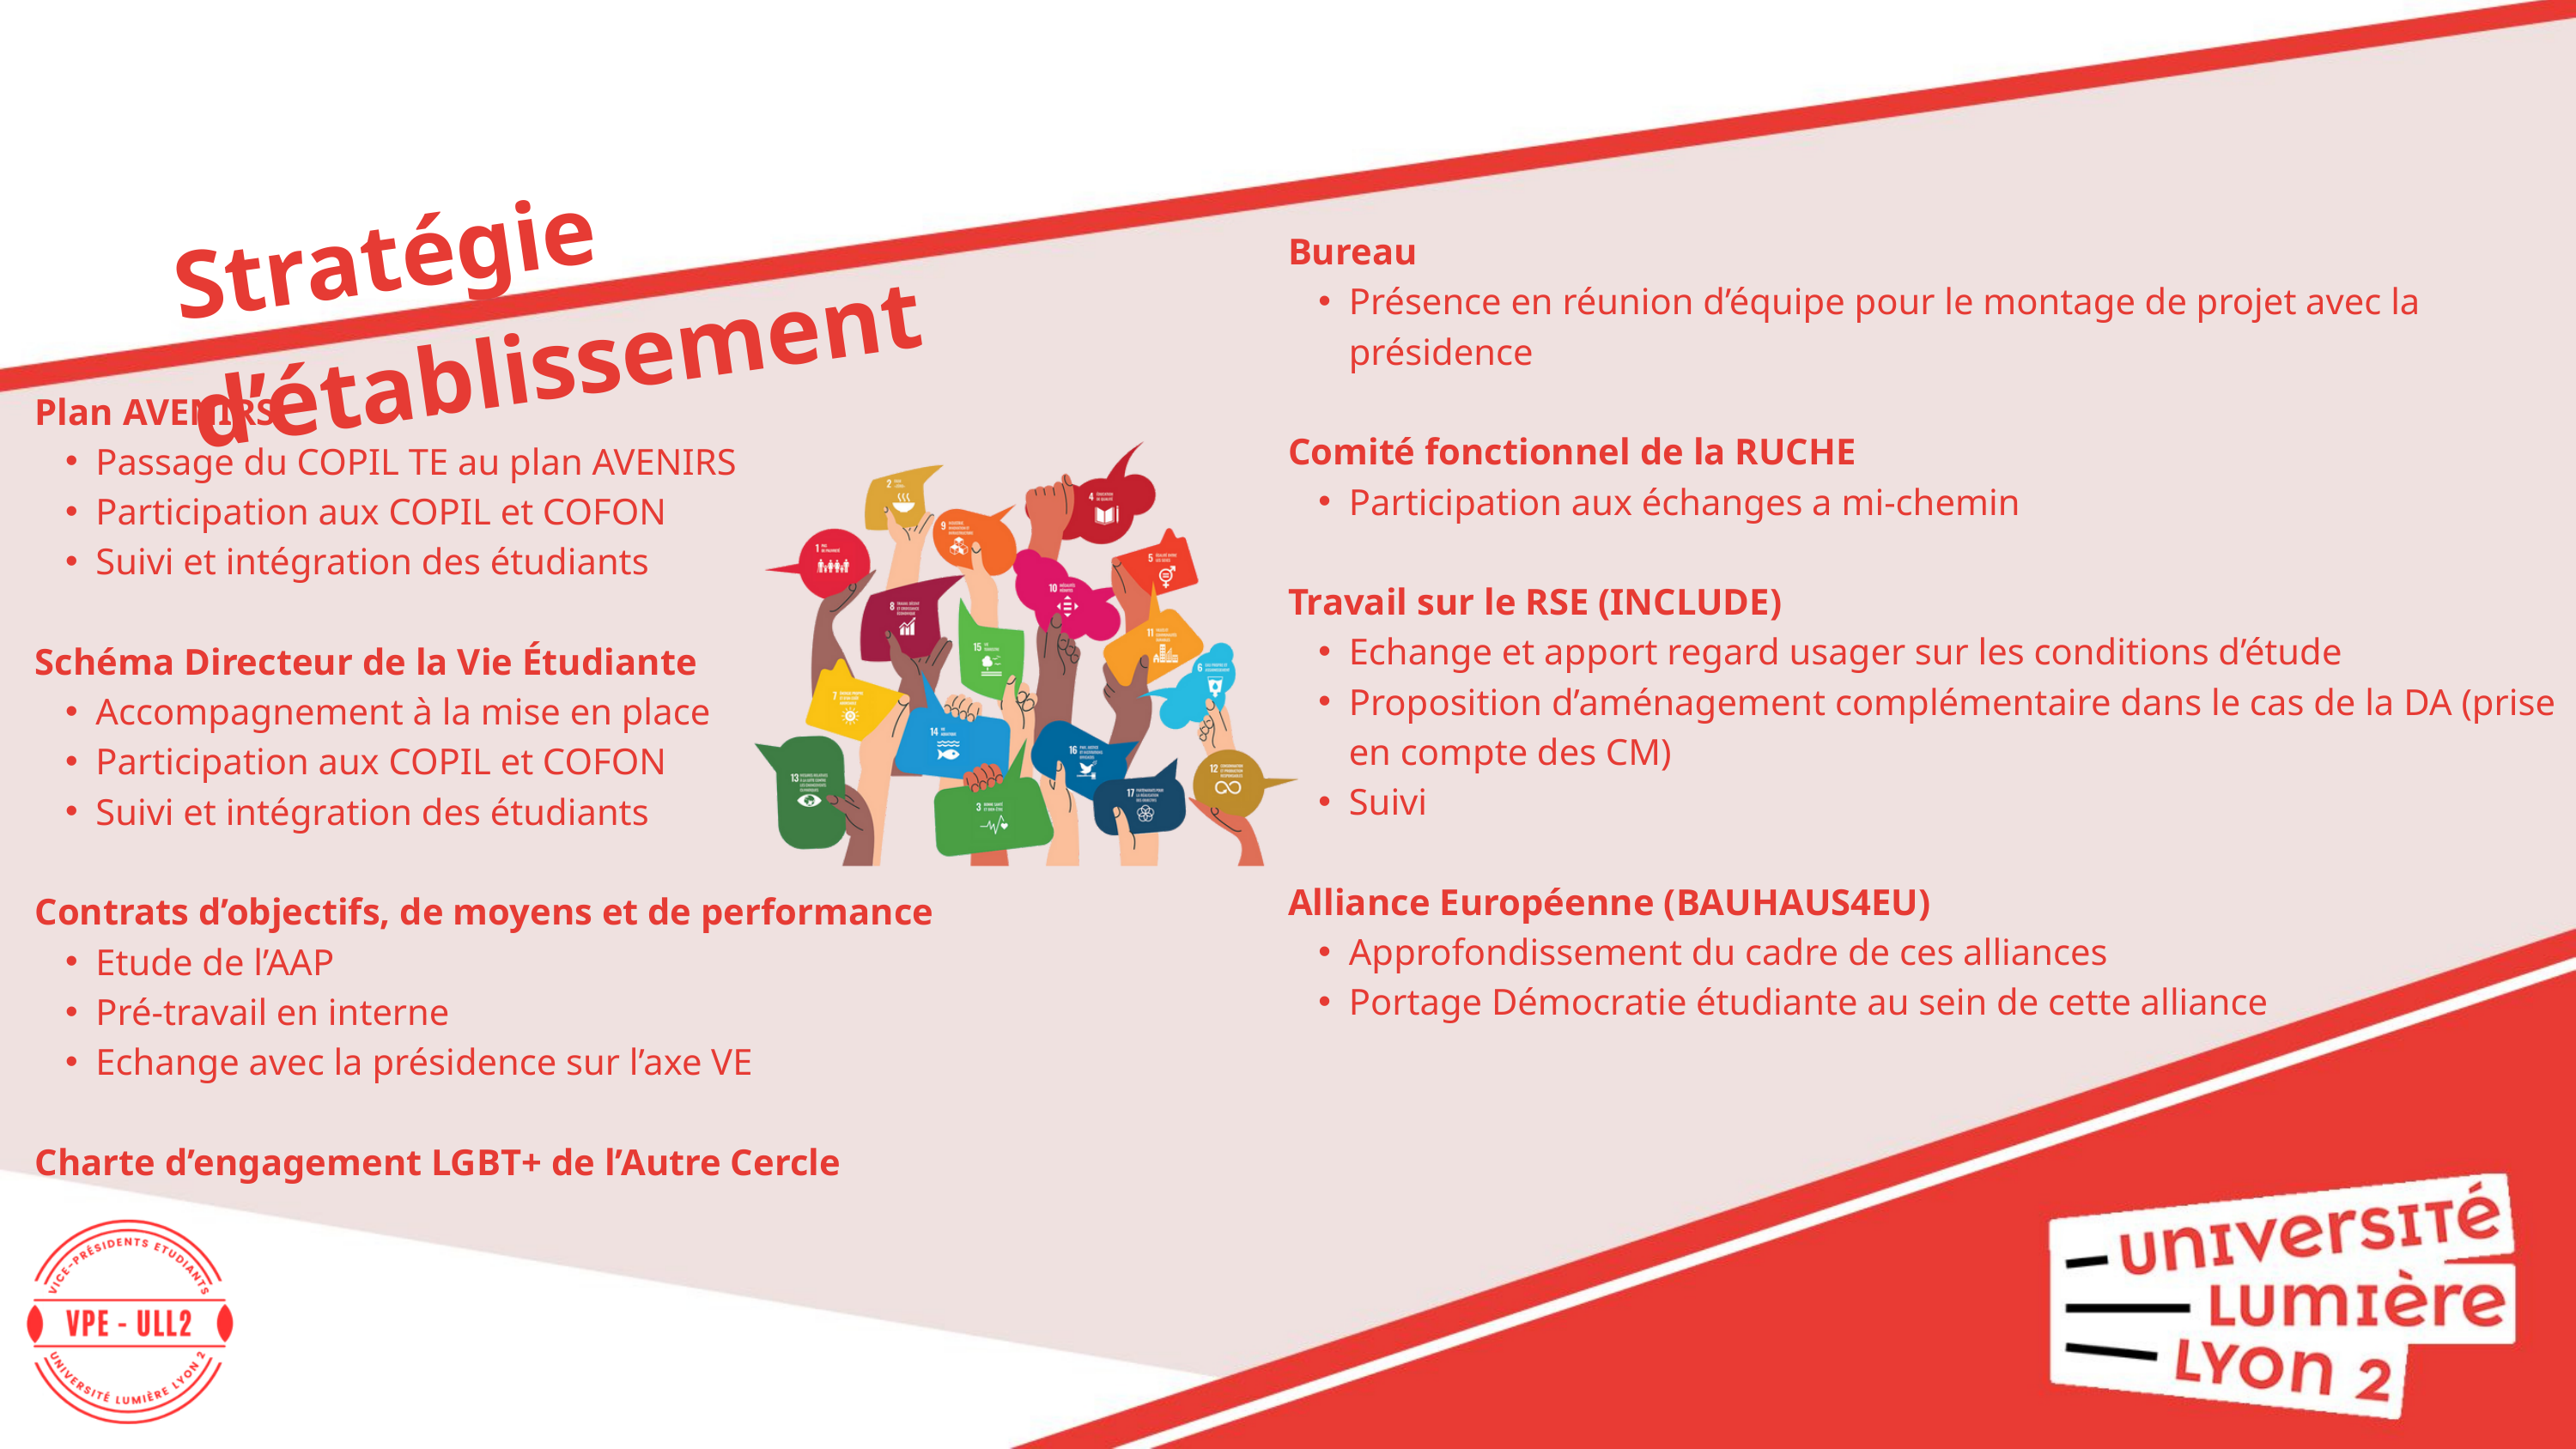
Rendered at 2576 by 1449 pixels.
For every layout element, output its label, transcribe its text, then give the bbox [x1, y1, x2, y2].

text_box Bureau Présence en réunion d’équipe pour le montage de projet avec la présidence Comité fonctionnel de la RUCHE Participation aux échanges a mi-chemin Travail sur le RSE (INCLUDE) Echange et apport regard usager sur les conditions d’étude Proposition d’aménagement complémentaire dans le cas de la DA (prise en compte des CM) Suivi Alliance Européenne (BAUHAUS4EU) Approfondissement du cadre de ces alliances Portage Démocratie étudiante au sein de cette alliance [1288, 221, 2571, 1023]
text_box Stratégie d’établissement [163, 42, 1357, 381]
text_box [1030, 414, 1288, 868]
text_box Plan AVENIRS Passage du COPIL TE au plan AVENIRS Participation aux COPIL et COFON Suivi et intégration des étudiants Schéma Directeur de la Vie Étudiante Accompagnement à la mise en place Participation aux COPIL et COFON Suivi et intégration des étudiants Contrats d’objectifs, de moyens et de performance Etude de l’AAP Pré-travail en interne Echange avec la présidence sur l’axe VE Charte d’engagement LGBT+ de l’Autre Cercle [34, 381, 1030, 1183]
text_box [0, 0, 2576, 1449]
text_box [0, 1142, 490, 1449]
